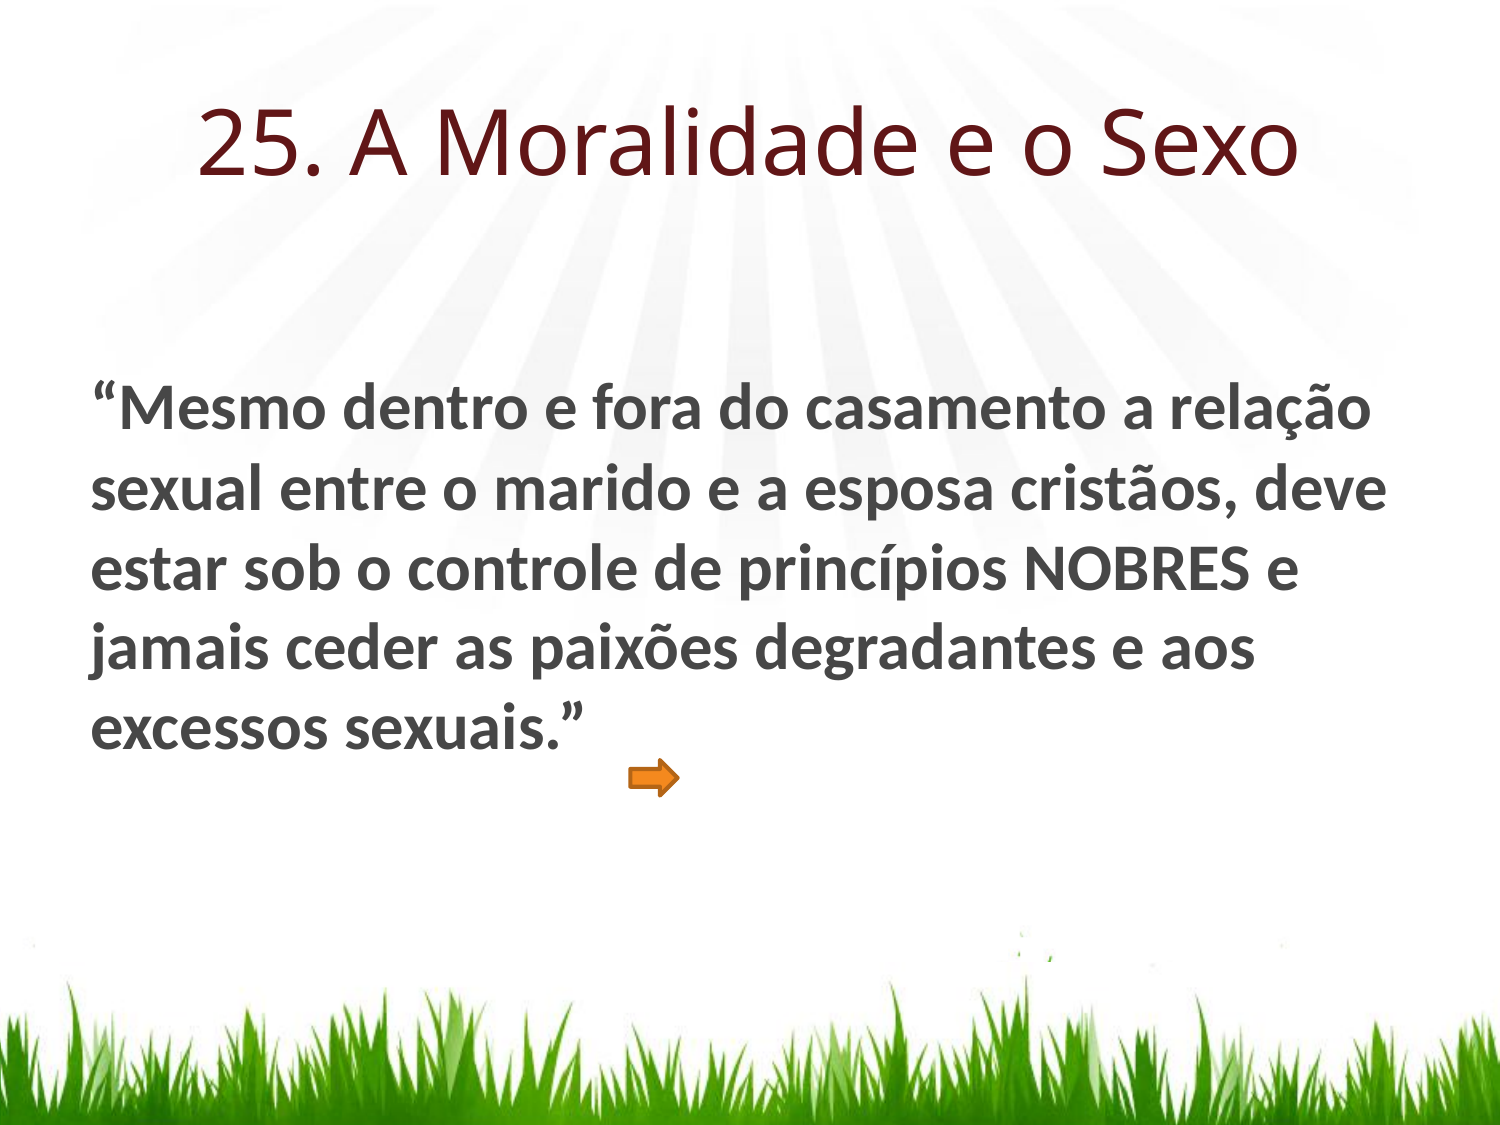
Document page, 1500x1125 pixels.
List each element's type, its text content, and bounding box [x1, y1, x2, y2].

list “Mesmo dentro e fora do casamento a relação sexual entre o marido e a esposa cristãos, deve estar sob o controle de princípios NOBRES e jamais ceder as paixões degradantes e aos excessos sexuais.” [75, 262, 1425, 1005]
title 25. A Moralidade e o Sexo [75, 45, 1425, 233]
picture [0, 0, 1500, 1125]
text_box [628, 758, 680, 798]
